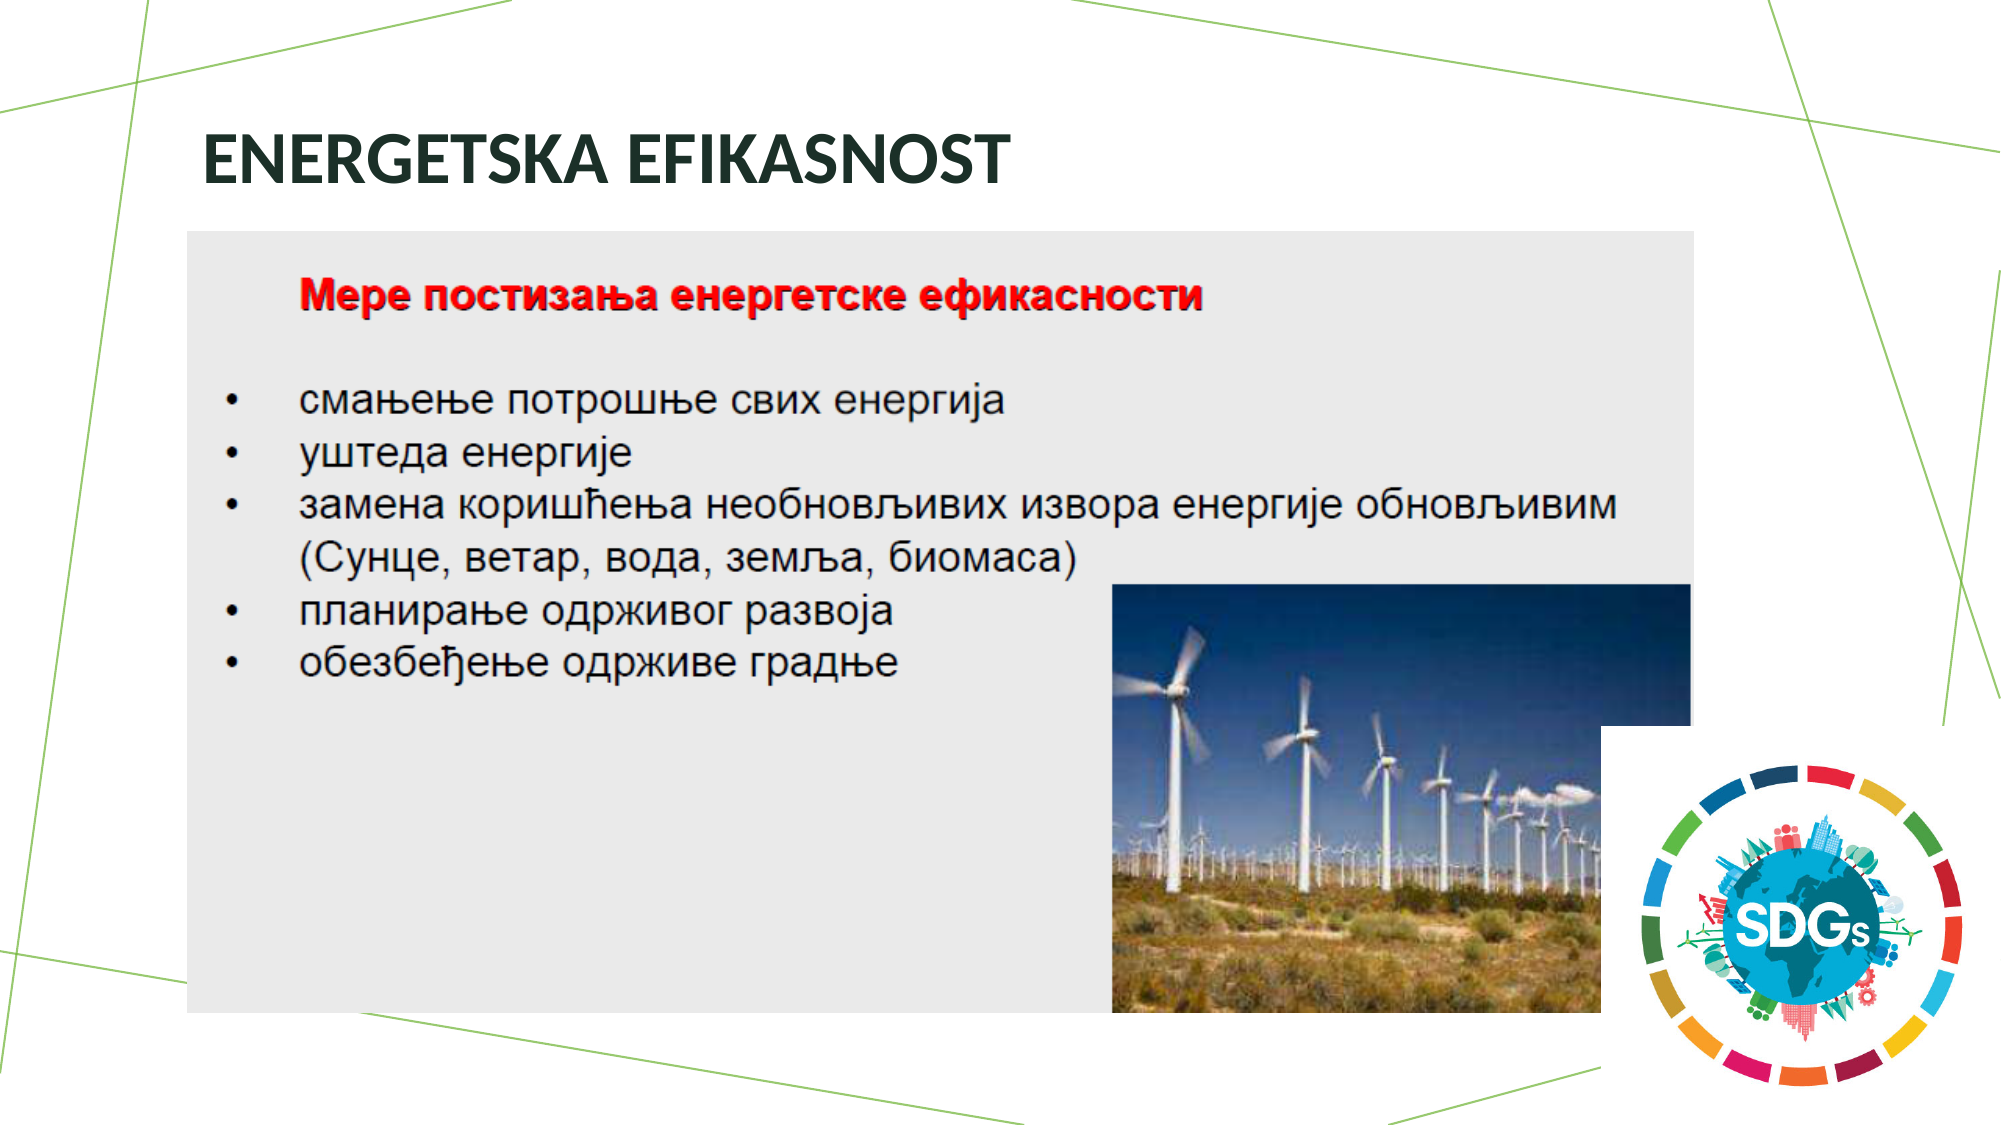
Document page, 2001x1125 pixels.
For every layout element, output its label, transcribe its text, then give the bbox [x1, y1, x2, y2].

picture [187, 231, 2000, 1125]
title Energetska efikasnost [187, 87, 1813, 232]
